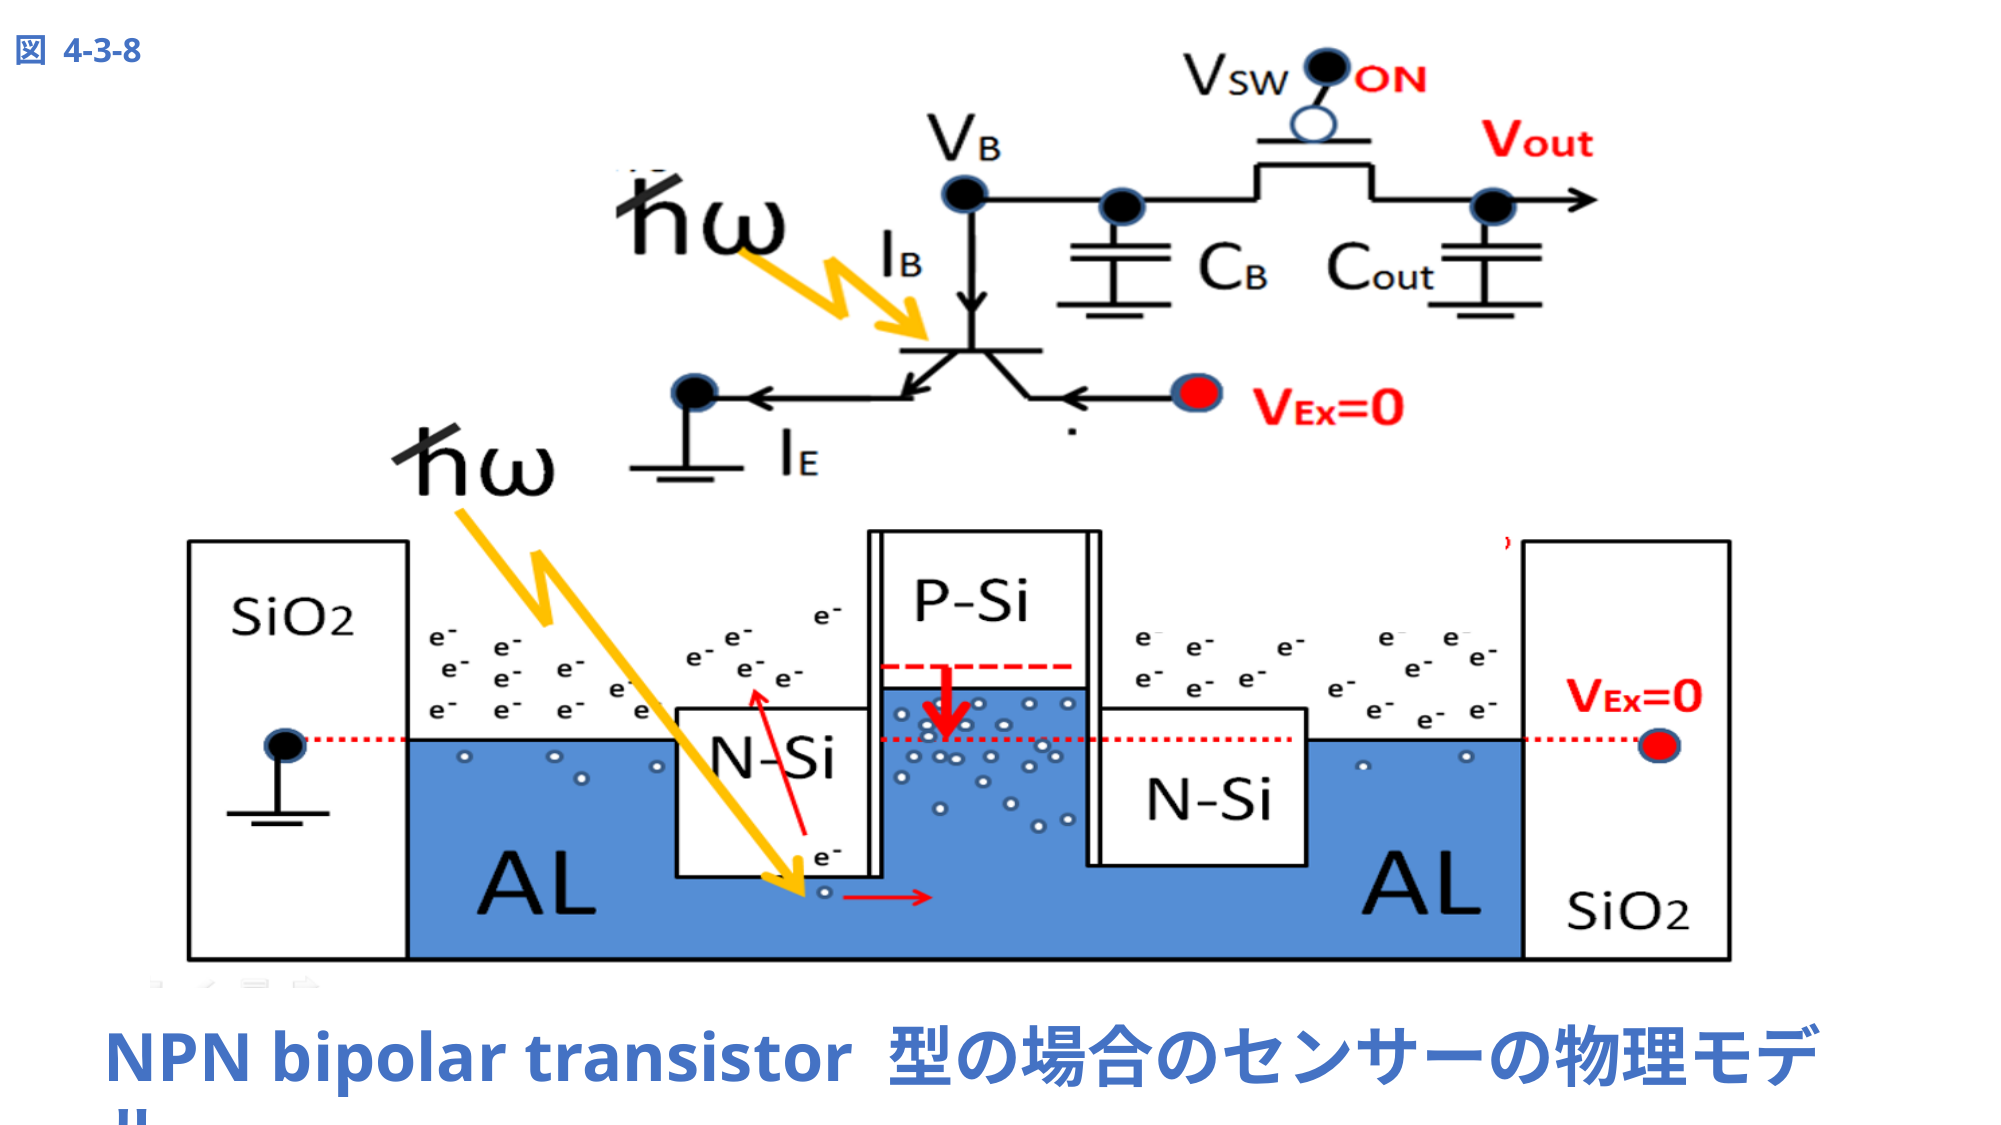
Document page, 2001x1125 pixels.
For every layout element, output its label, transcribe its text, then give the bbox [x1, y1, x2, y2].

text_box 図 4-3-8 [0, 22, 149, 77]
picture [149, 22, 1759, 988]
text_box NPN bipolar transistor 型の場合のセンサーの物理モデル [88, 1006, 1896, 1125]
